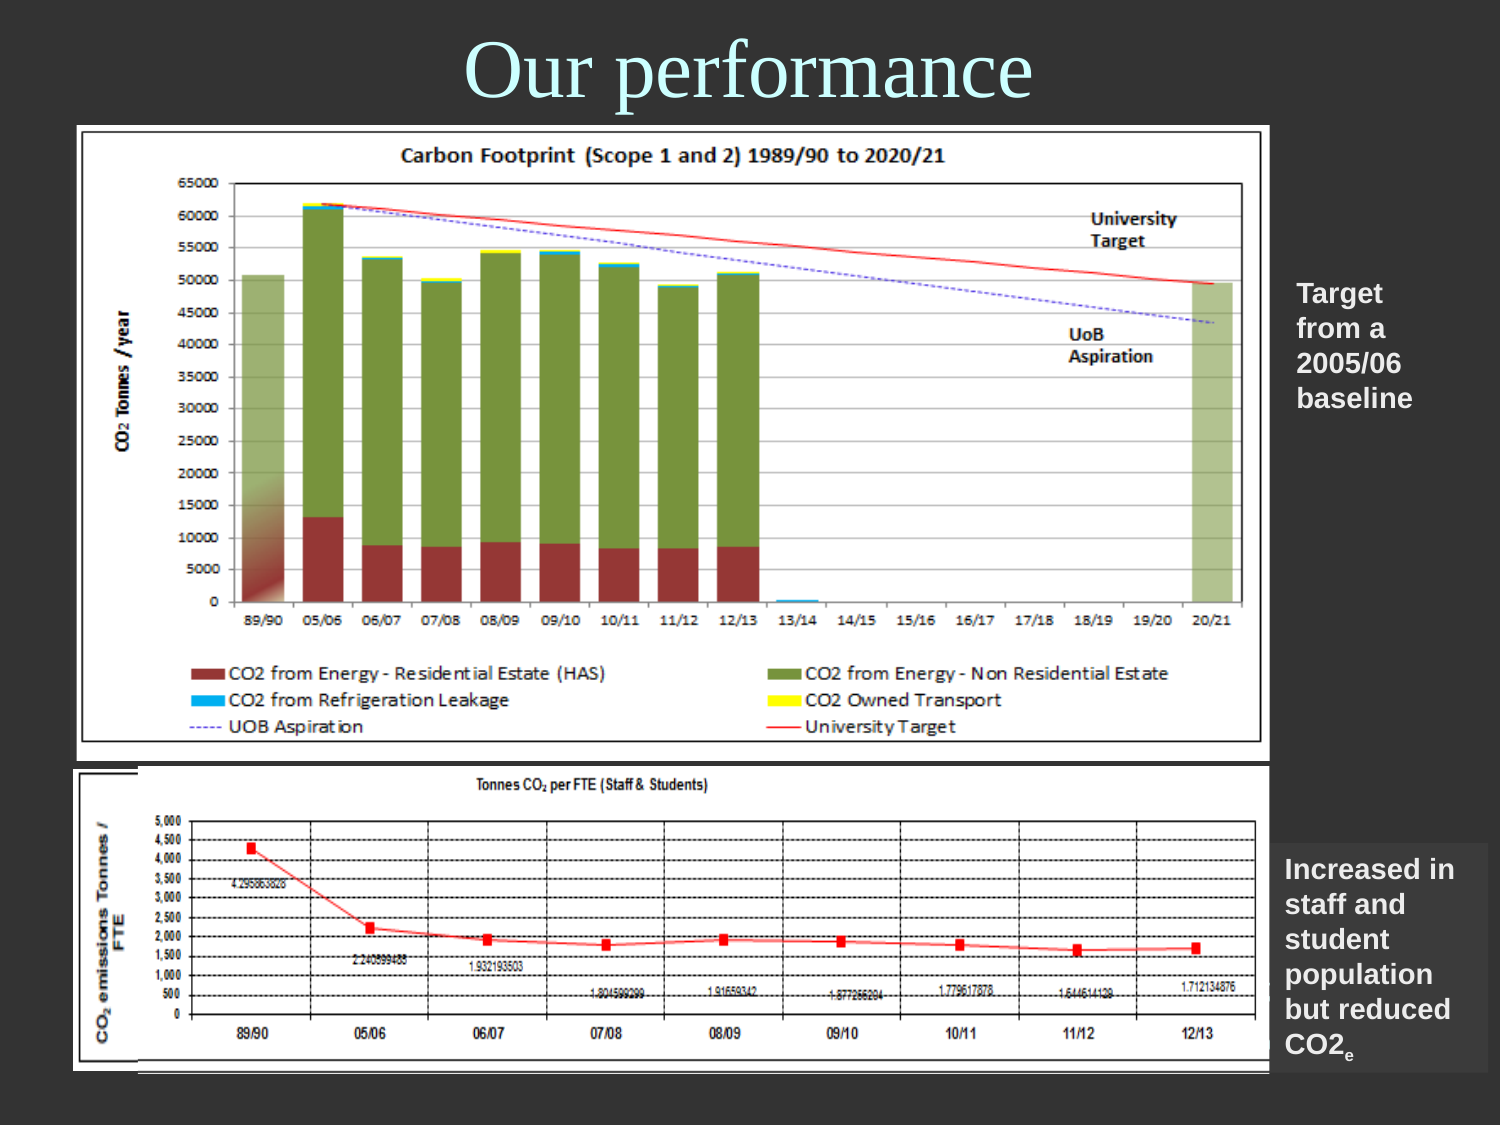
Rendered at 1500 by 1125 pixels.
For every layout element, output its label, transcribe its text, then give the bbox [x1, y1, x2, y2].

title Our performance [111, 0, 1388, 129]
text_box Increased in staff and student population but reduced CO2e [1275, 843, 1489, 1073]
text_box Target from a 2005/06 baseline [1281, 267, 1465, 422]
picture [0, 0, 1500, 1125]
